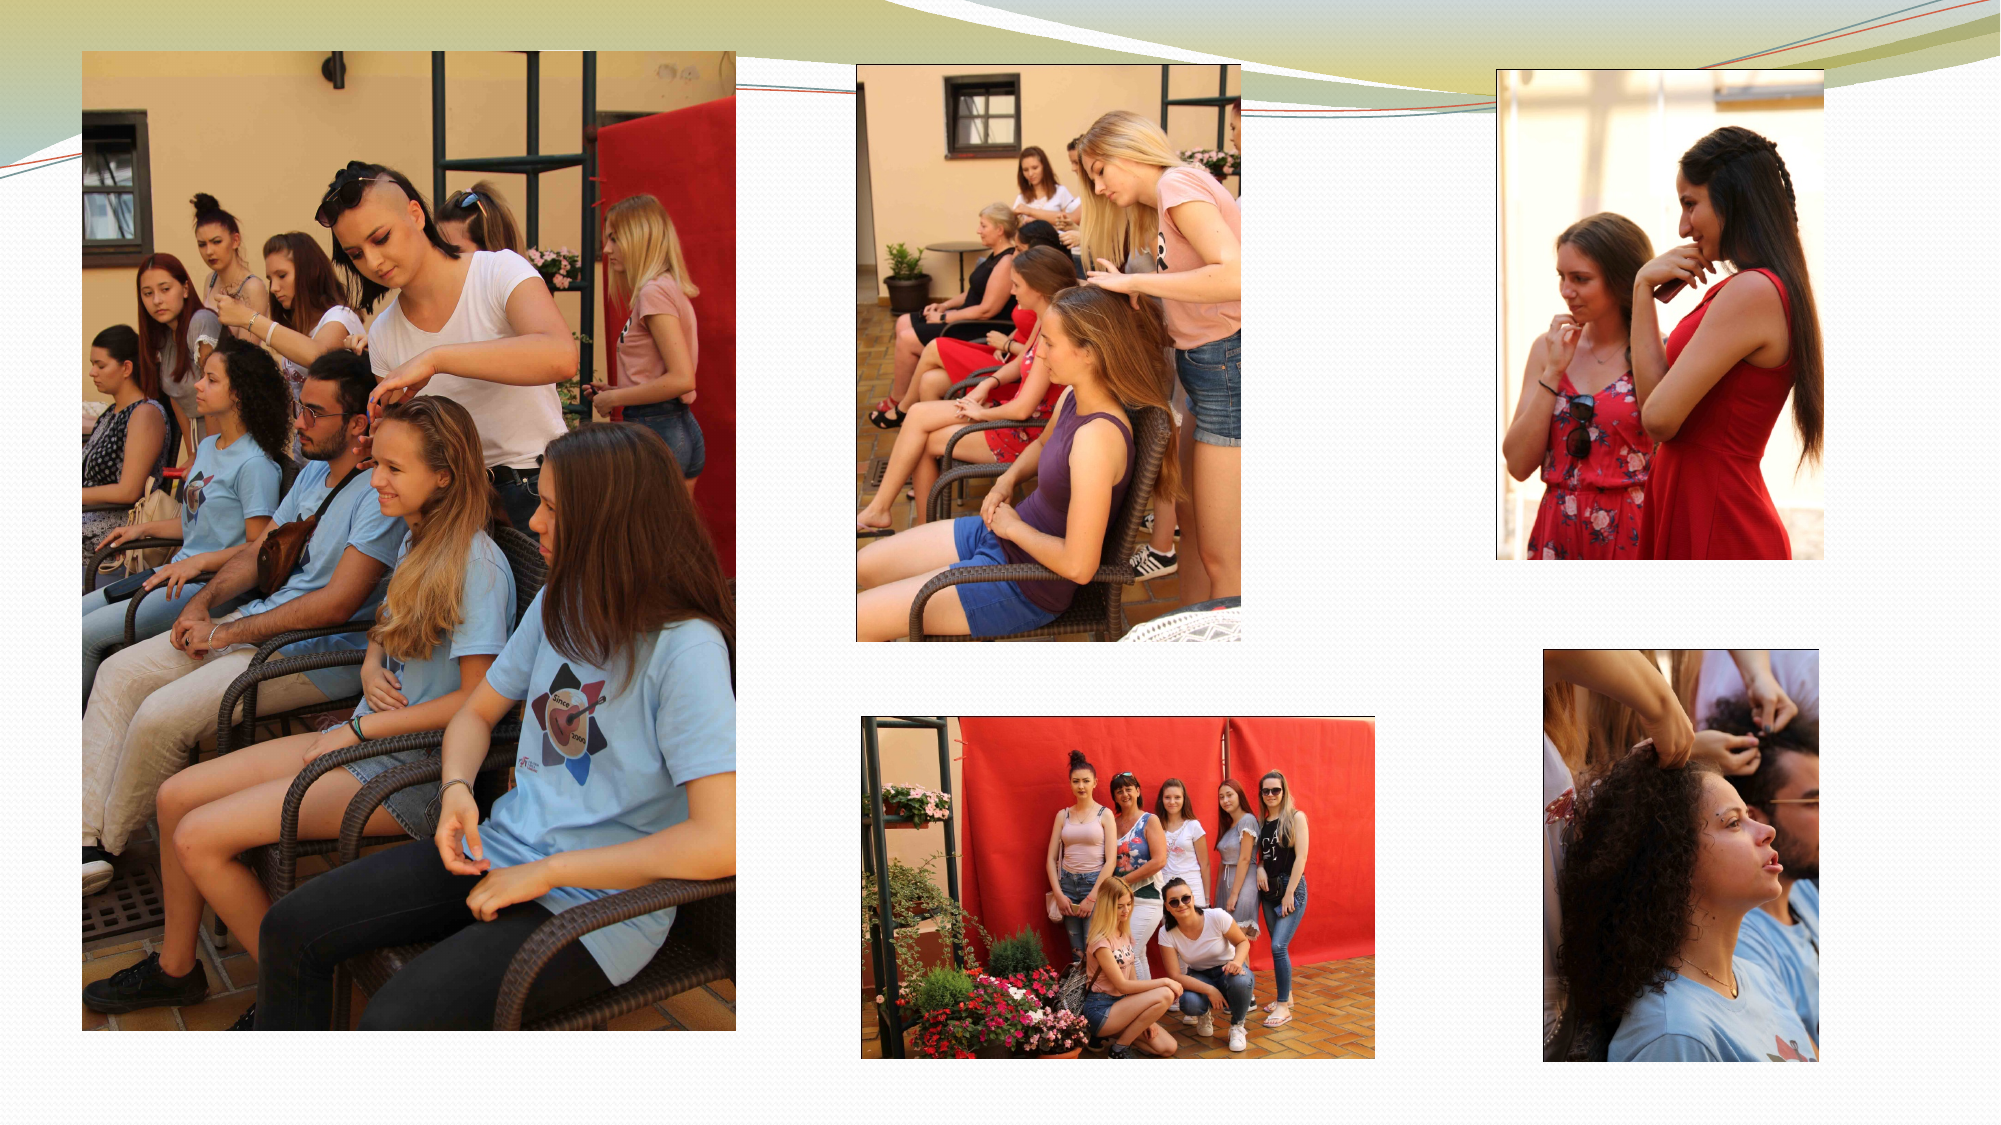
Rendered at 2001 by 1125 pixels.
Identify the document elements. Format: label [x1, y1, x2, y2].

picture [1496, 69, 1824, 561]
picture [860, 716, 1375, 1059]
picture [1543, 648, 1819, 1062]
picture [82, 51, 736, 1031]
picture [855, 64, 1241, 642]
